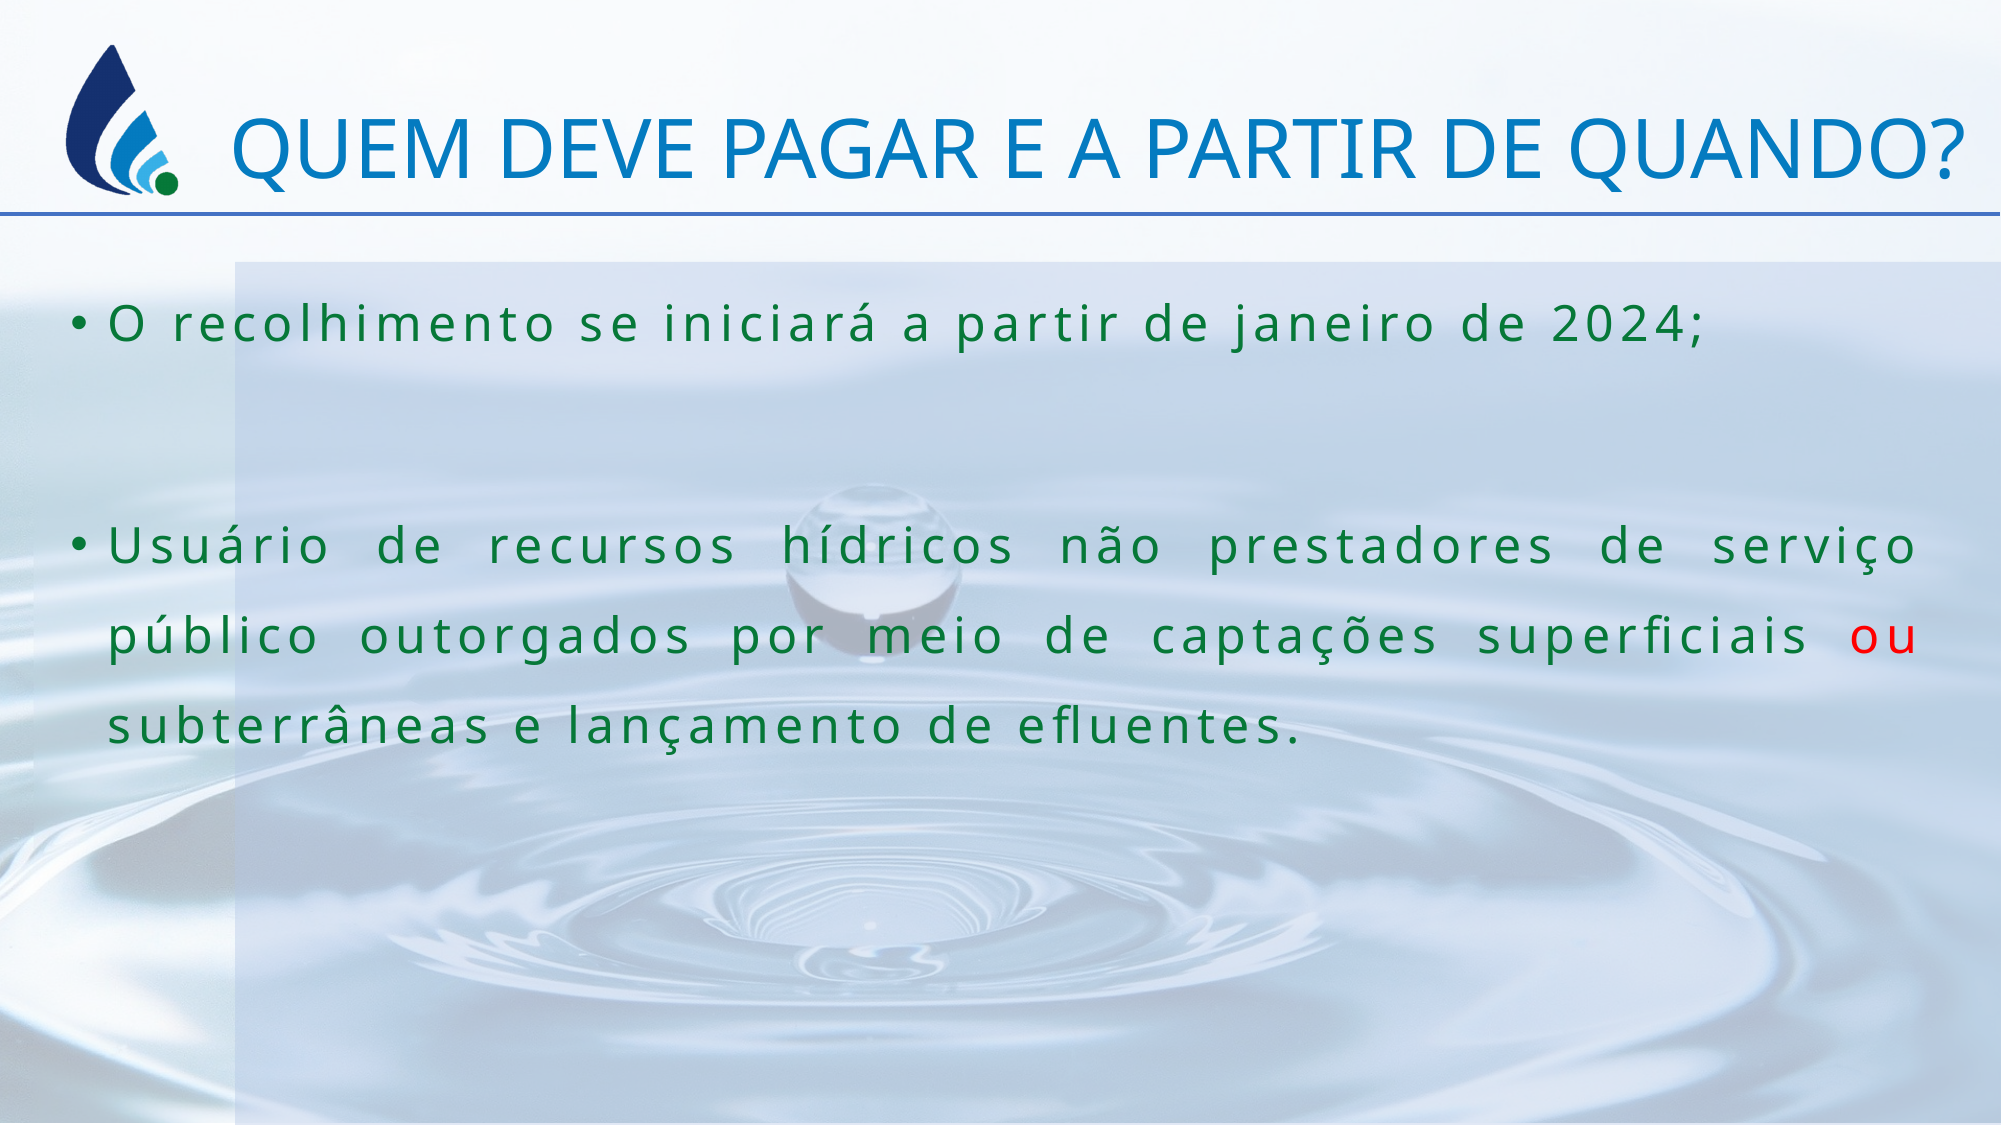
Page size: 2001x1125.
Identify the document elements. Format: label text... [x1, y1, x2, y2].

picture [40, 32, 201, 211]
text_box QUEM DEVE PAGAR E A PARTIR DE QUANDO? [214, 100, 1998, 208]
text_box [189, 75, 1973, 183]
list O recolhimento se iniciará a partir de janeiro de 2024; Usuário de recursos hídricos não prestadores de serviço público outorgados por meio de captações superficiais ou subterrâneas e lançamento de efluentes. [55, 254, 1945, 1101]
